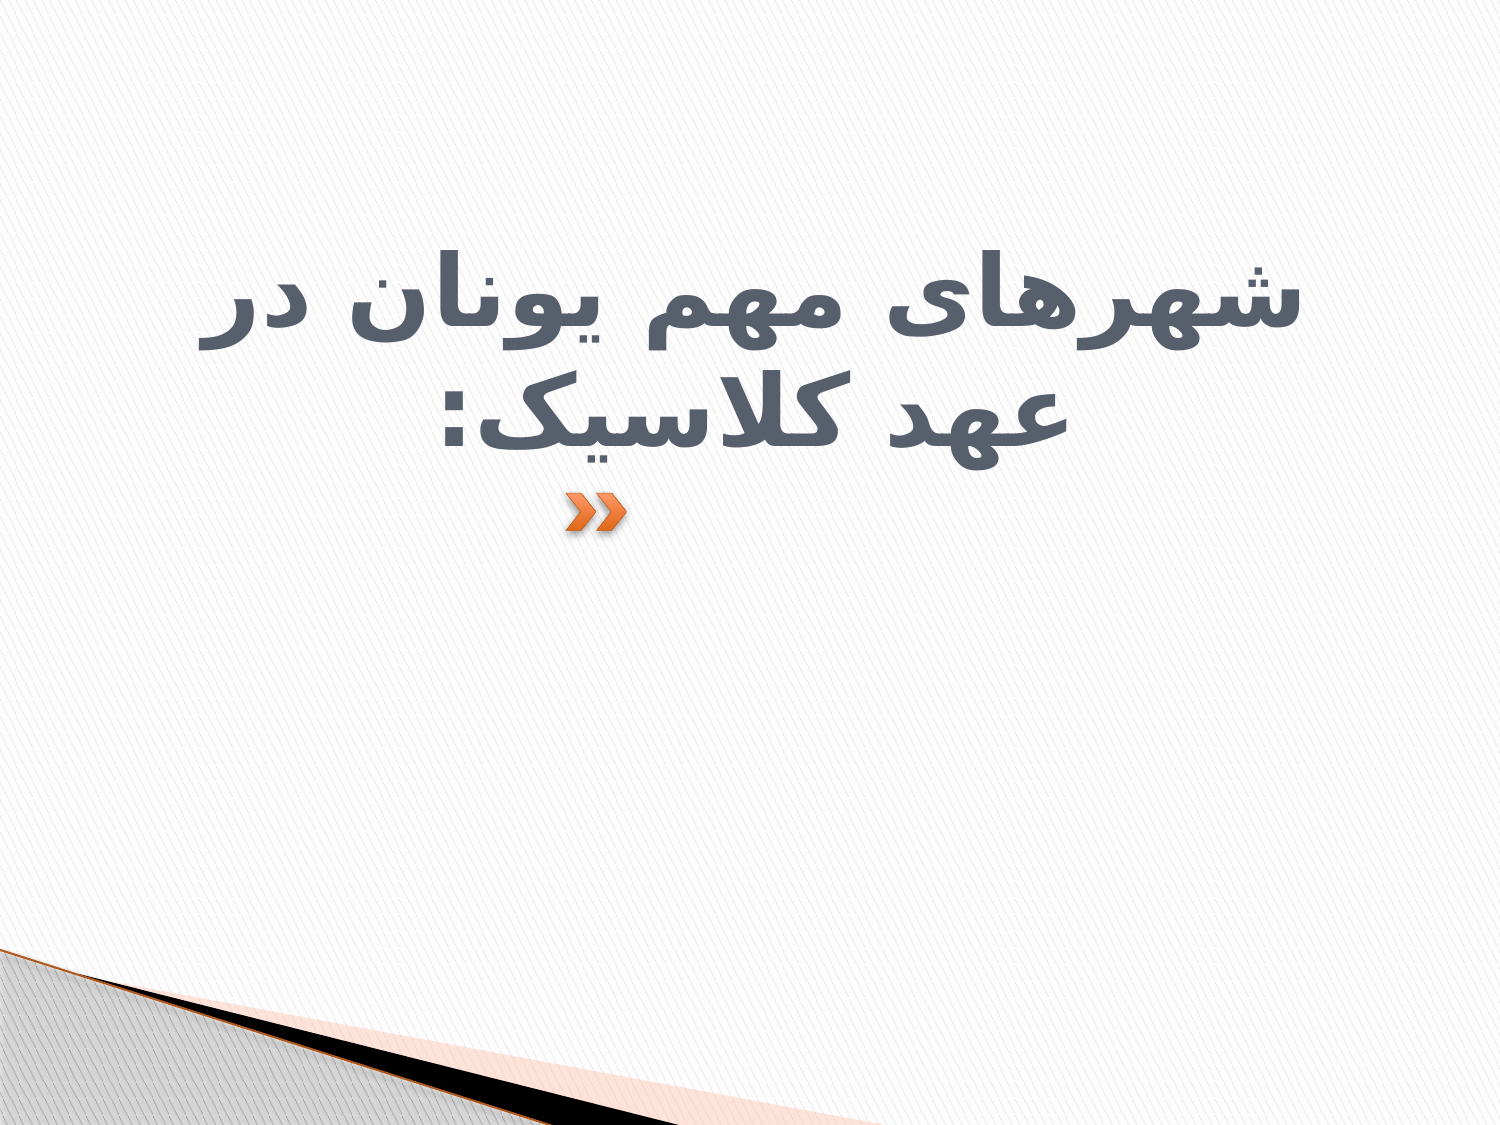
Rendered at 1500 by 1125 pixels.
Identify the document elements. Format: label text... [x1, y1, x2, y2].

title شهرهای مهم یونان در عهد کلاسیک: [118, 173, 1394, 474]
